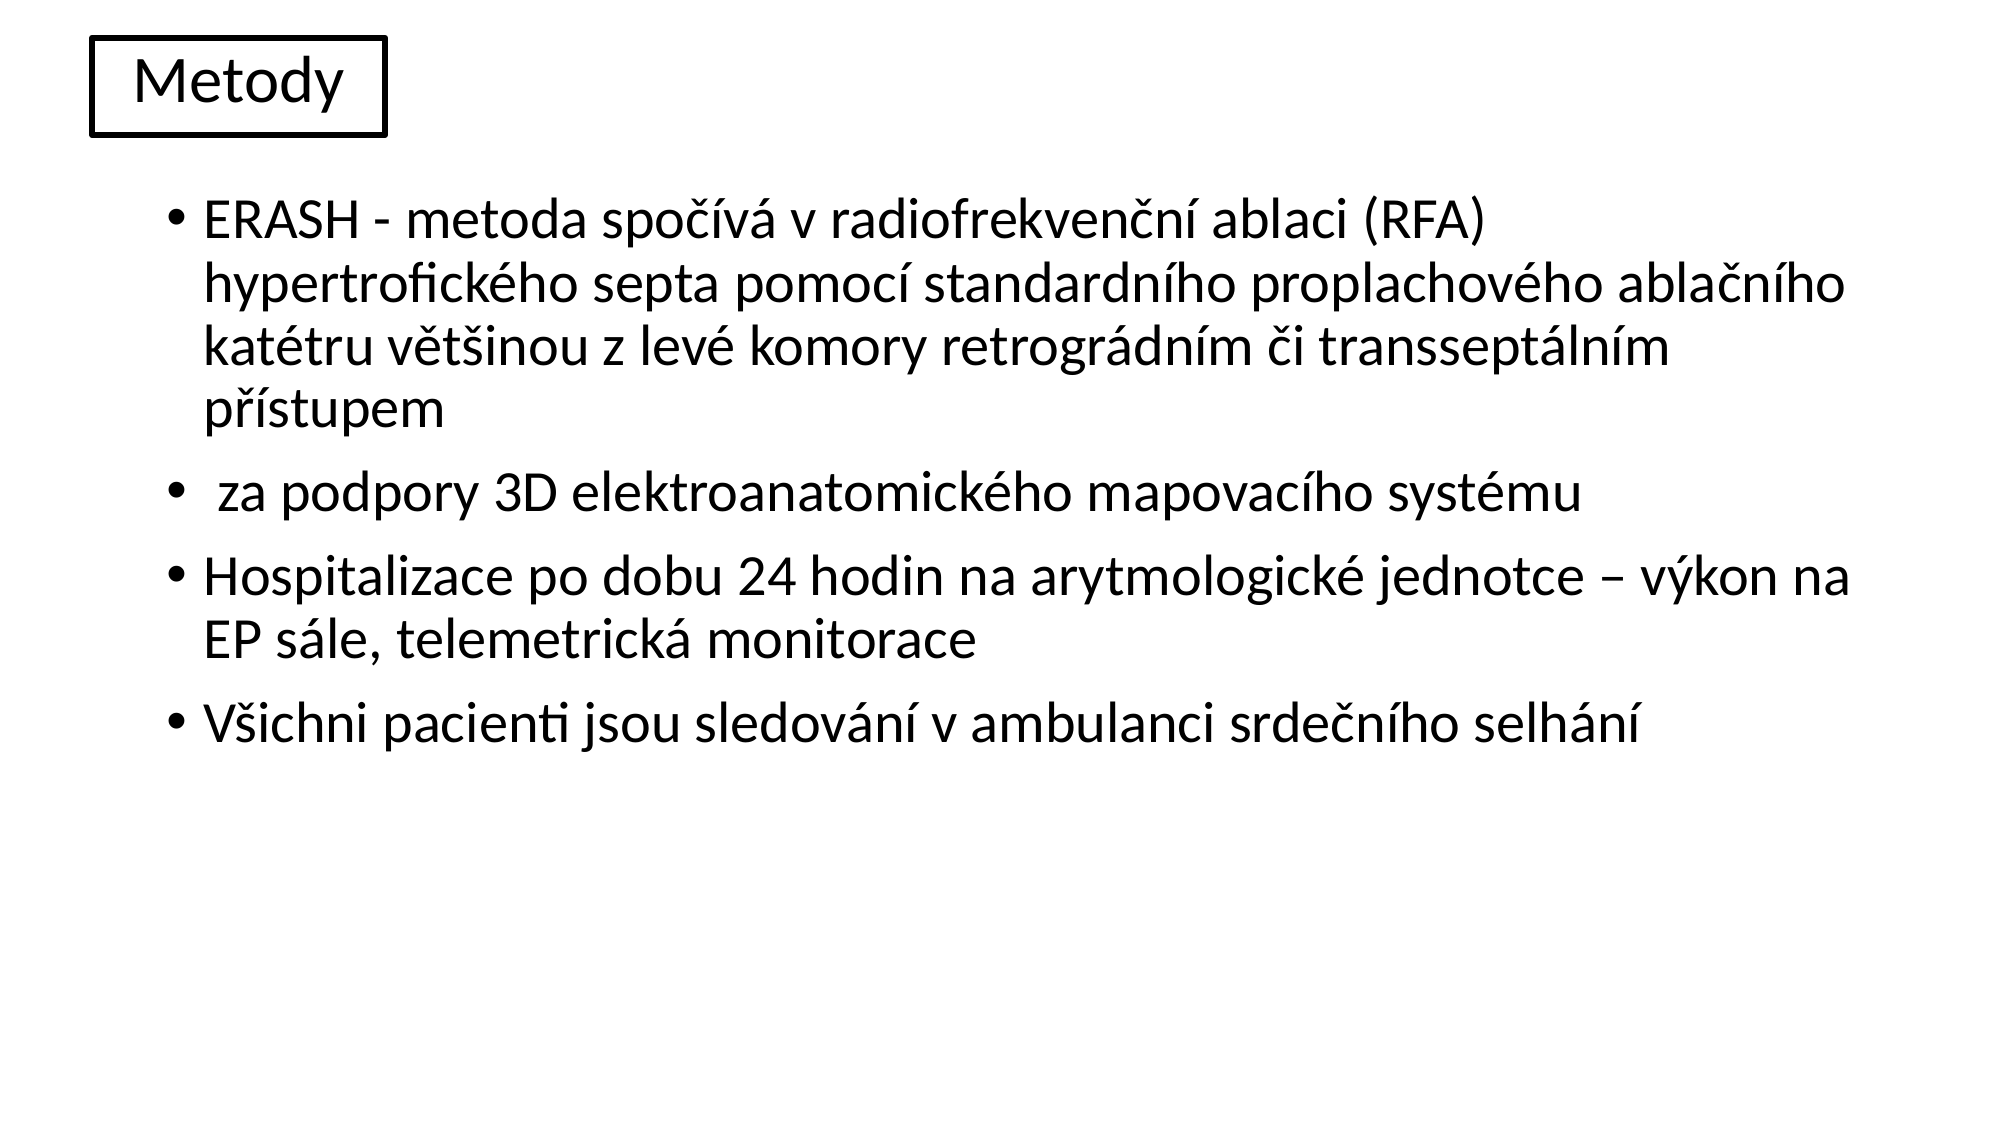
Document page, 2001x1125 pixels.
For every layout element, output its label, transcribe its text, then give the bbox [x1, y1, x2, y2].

text_box Metody [92, 37, 385, 135]
list ERASH - metoda spočívá v radiofrekvenční ablaci (RFA) hypertrofického septa pomocí standardního proplachového ablačního katétru většinou z levé komory retrográdním či transseptálním přístupem za podpory 3D elektroanatomického mapovacího systému Hospitalizace po dobu 24 hodin na arytmologické jednotce – výkon na EP sále, telemetrická monitorace Všichni pacienti jsou sledování v ambulanci srdečního selhání [151, 181, 1877, 1125]
